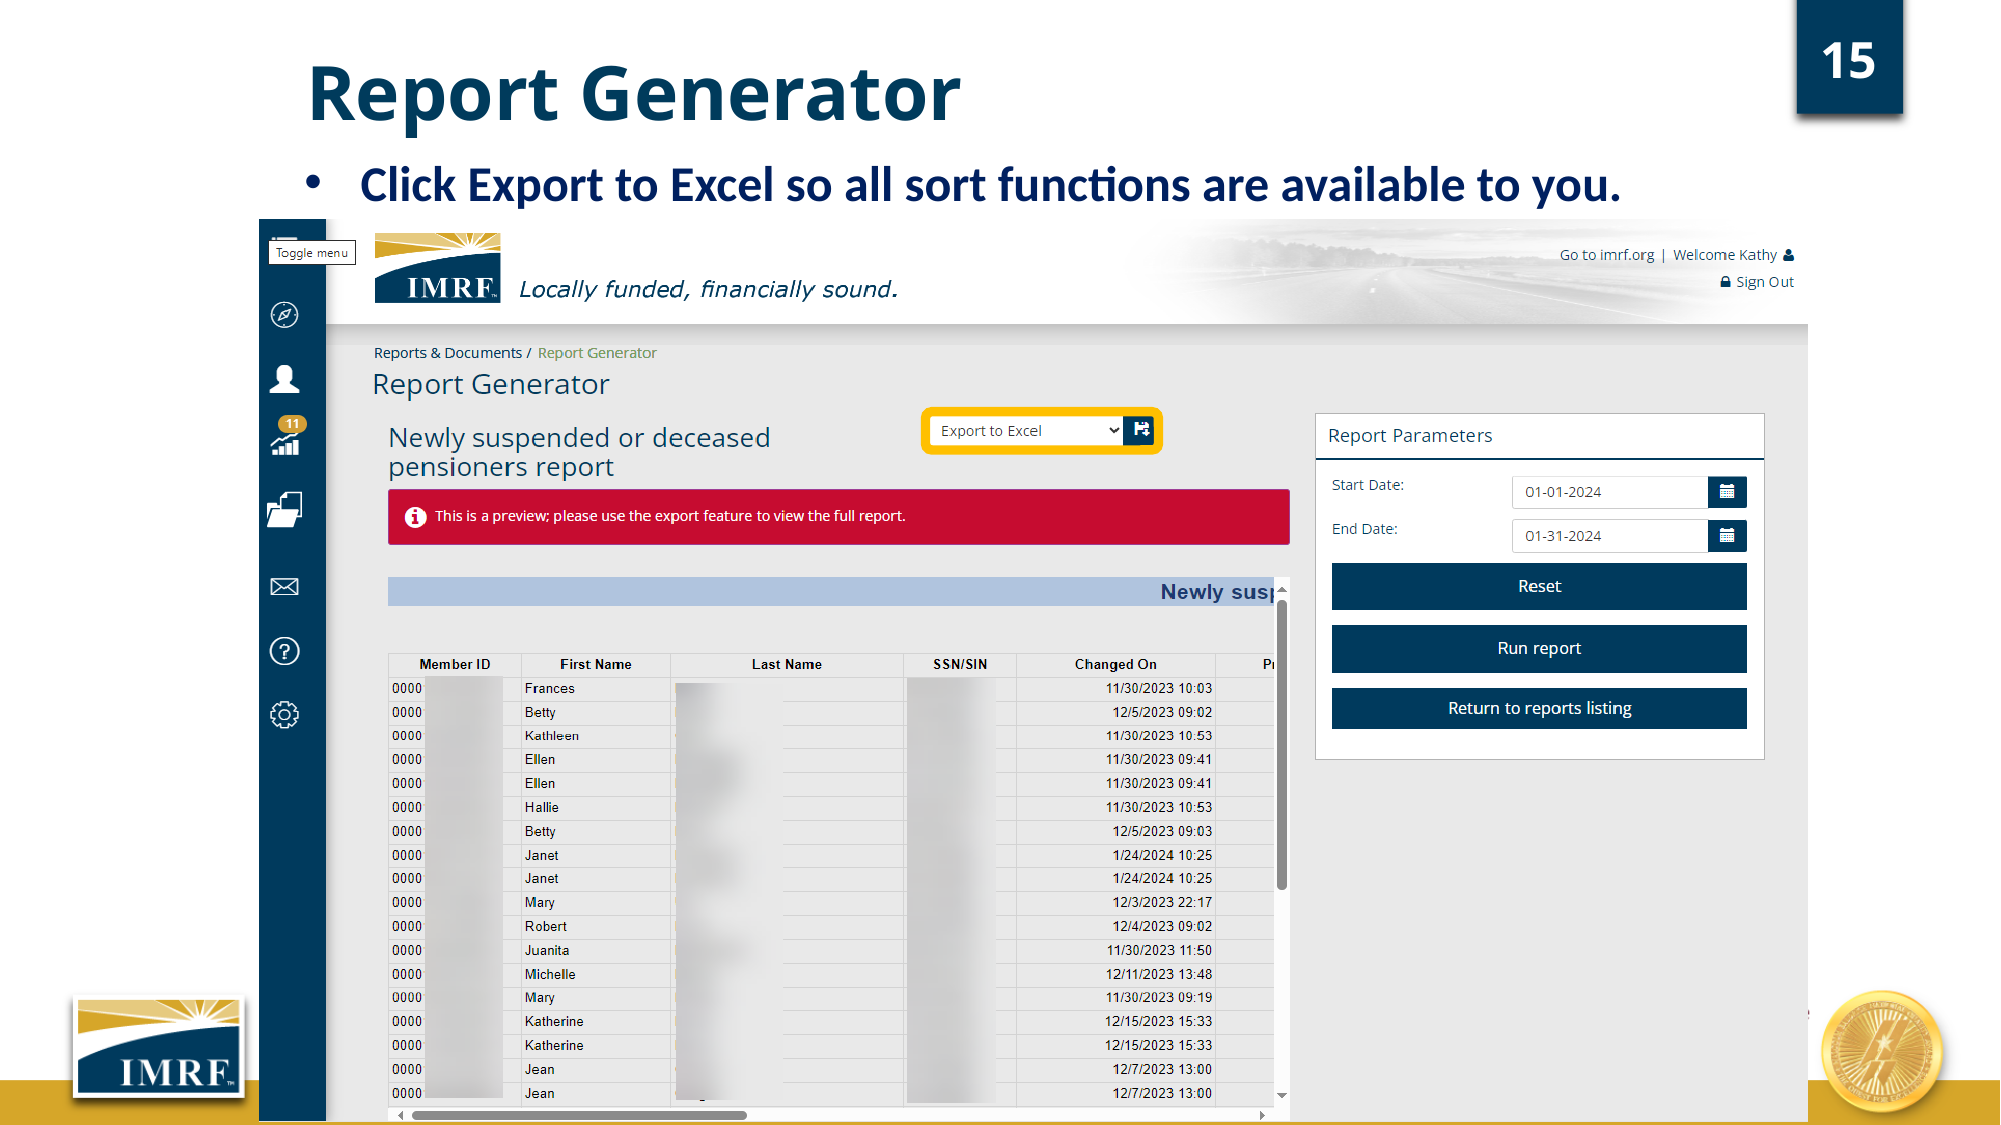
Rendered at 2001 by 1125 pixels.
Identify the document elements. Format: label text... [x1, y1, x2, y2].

text_box Click Export to Excel so all sort functions are available to you. [289, 143, 1639, 219]
picture [0, 0, 2000, 1125]
title Report Generator [0, 34, 1270, 159]
slide_number 15 [1779, 32, 1918, 93]
